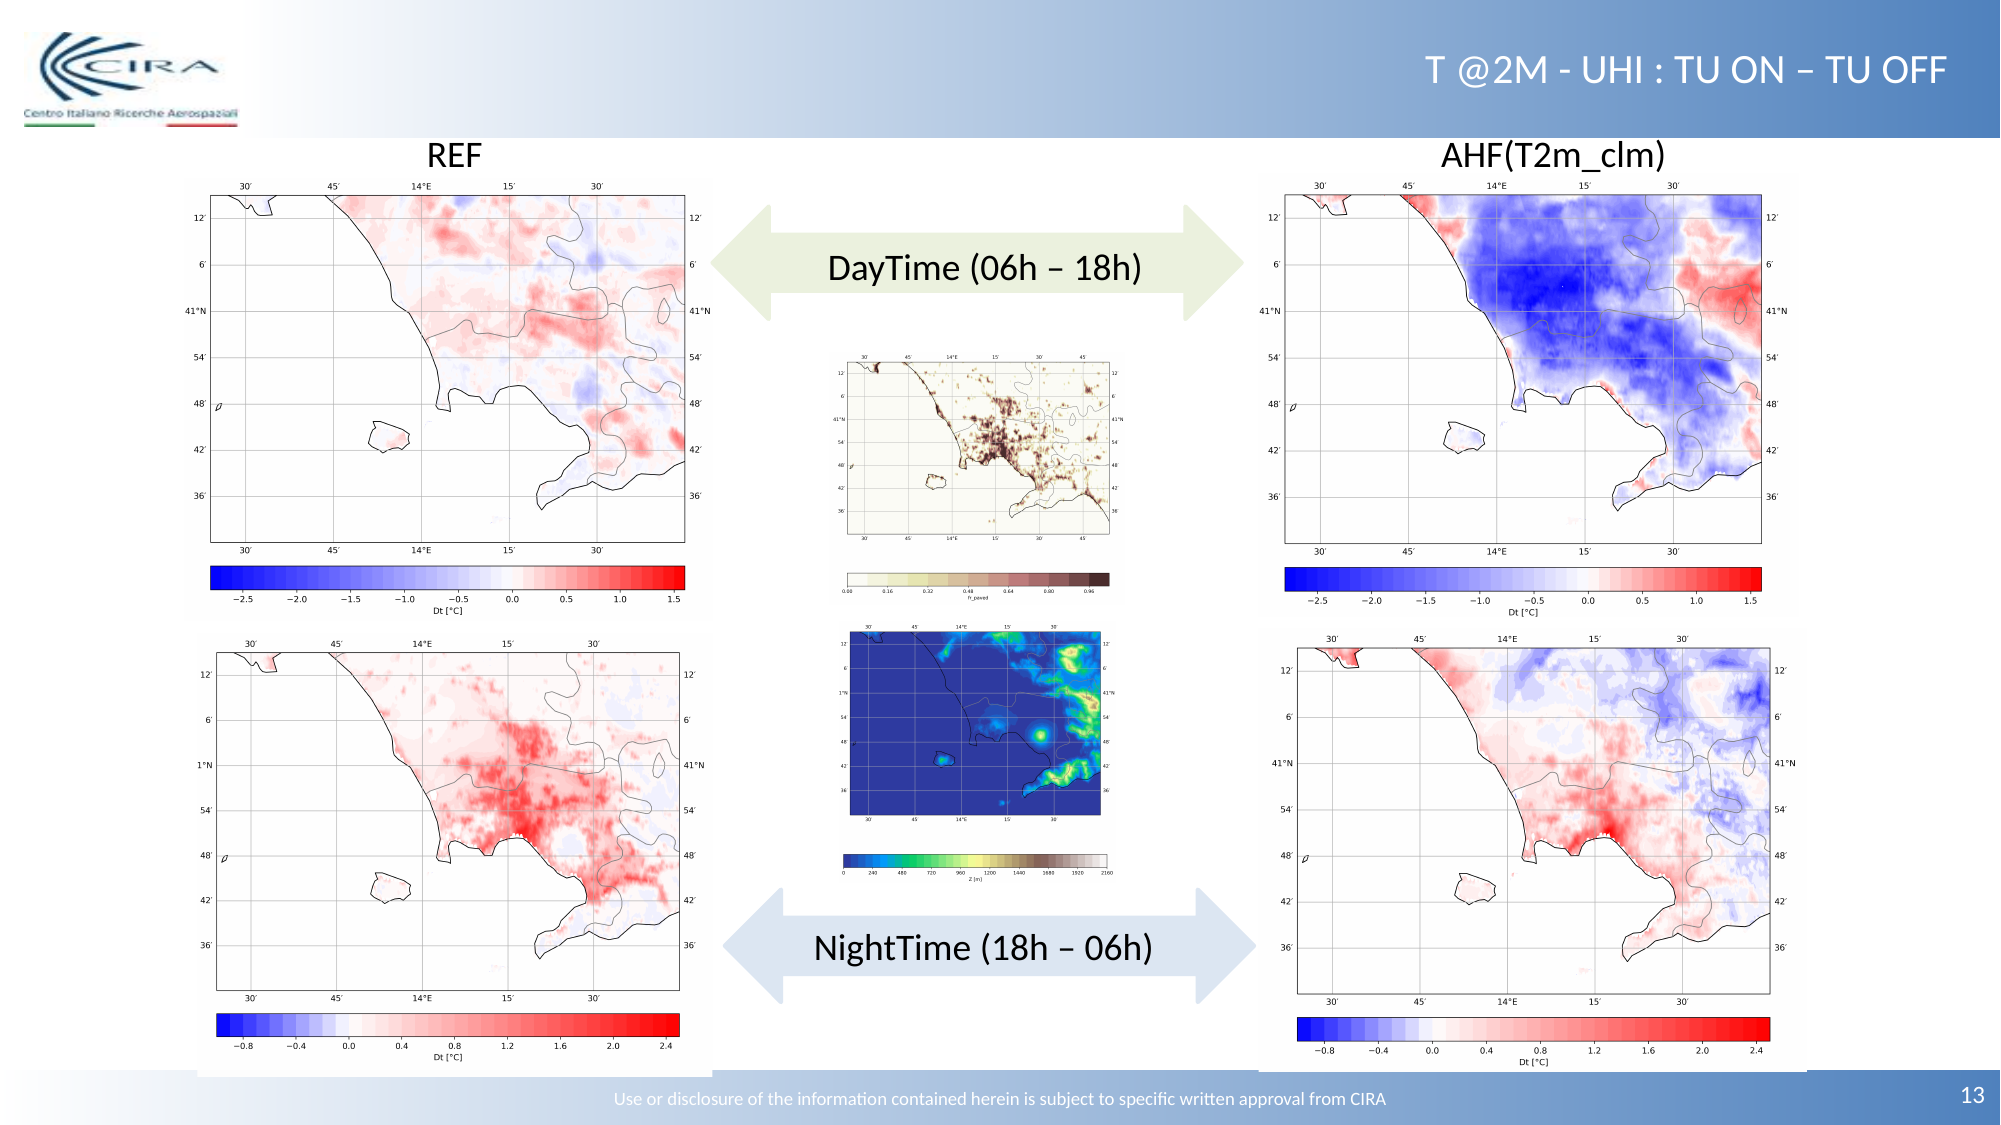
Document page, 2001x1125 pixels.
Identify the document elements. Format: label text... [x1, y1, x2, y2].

text_box [722, 887, 1253, 1005]
picture [197, 632, 713, 1077]
picture [829, 352, 1125, 605]
picture [838, 621, 1116, 884]
title T @2m - UHI : TU on – TU off [307, 34, 1963, 100]
text_box REF [412, 122, 498, 176]
text_box [718, 204, 1244, 321]
text_box AHF(T2m_clm) [1426, 122, 1682, 171]
picture [1258, 173, 1799, 617]
picture [183, 177, 713, 622]
picture [1258, 628, 1808, 1072]
text_box DayTime (06h – 18h) [813, 235, 1158, 296]
text_box NightTime (18h – 06h) [799, 915, 1169, 976]
picture [24, 32, 240, 127]
